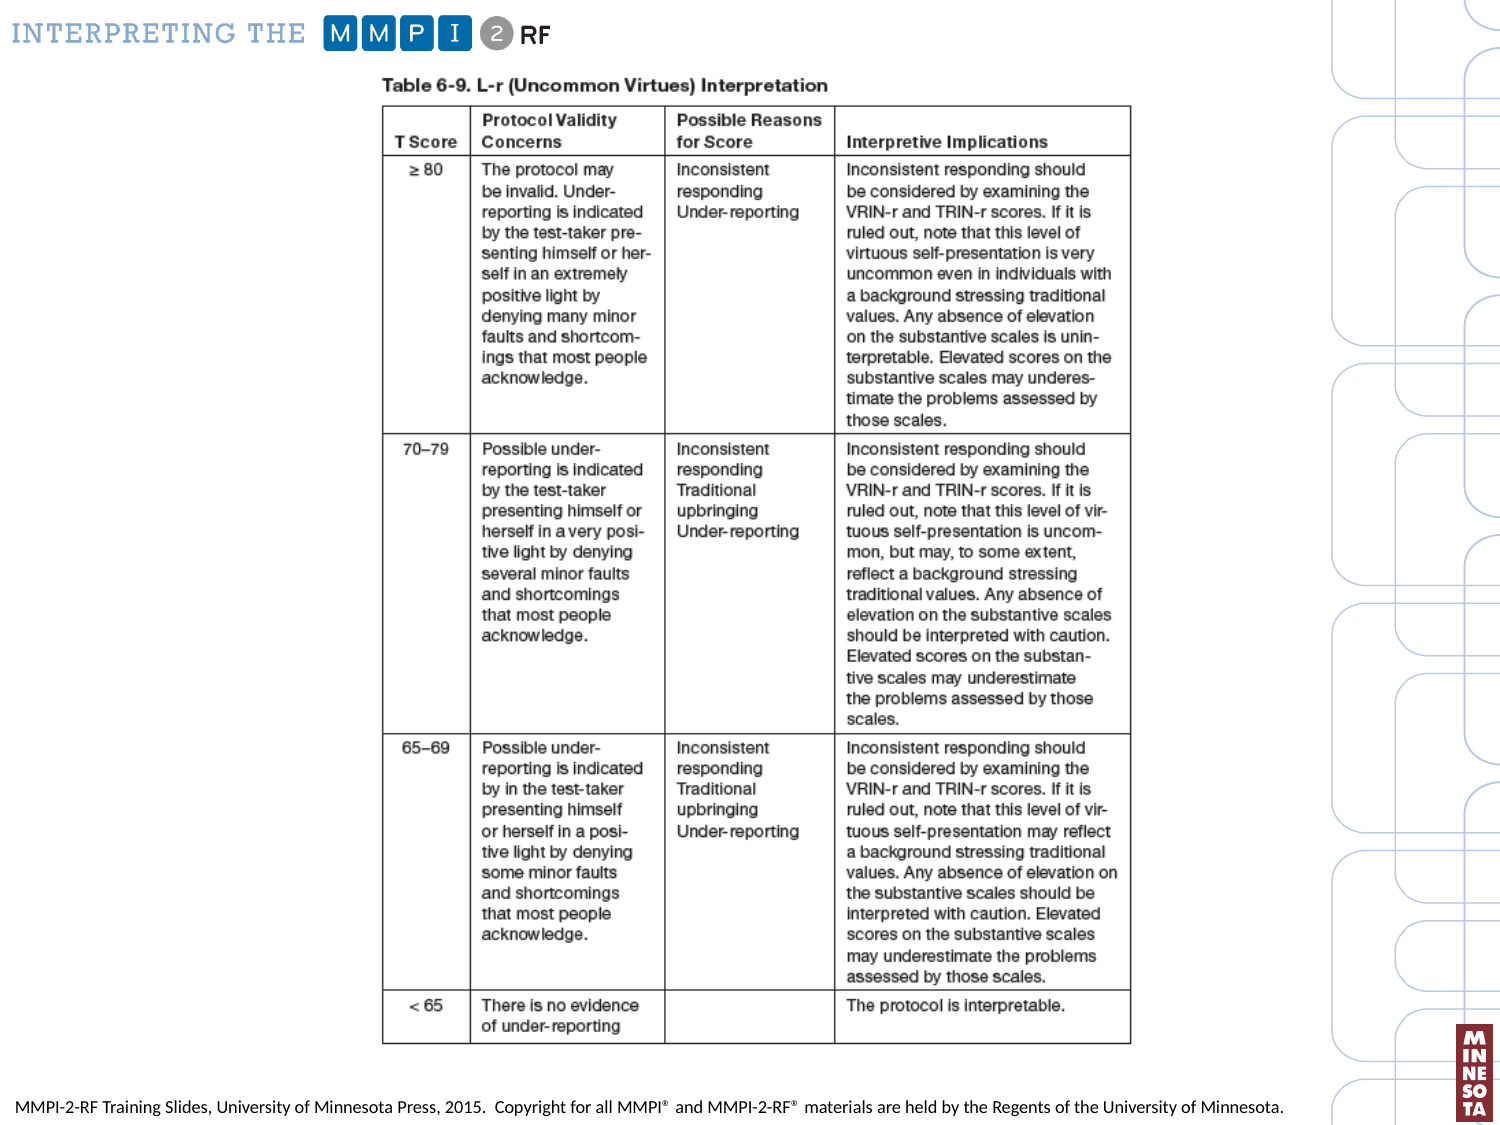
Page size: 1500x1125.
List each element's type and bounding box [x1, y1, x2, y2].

picture [337, 70, 1163, 1069]
picture [1312, 0, 1500, 1125]
